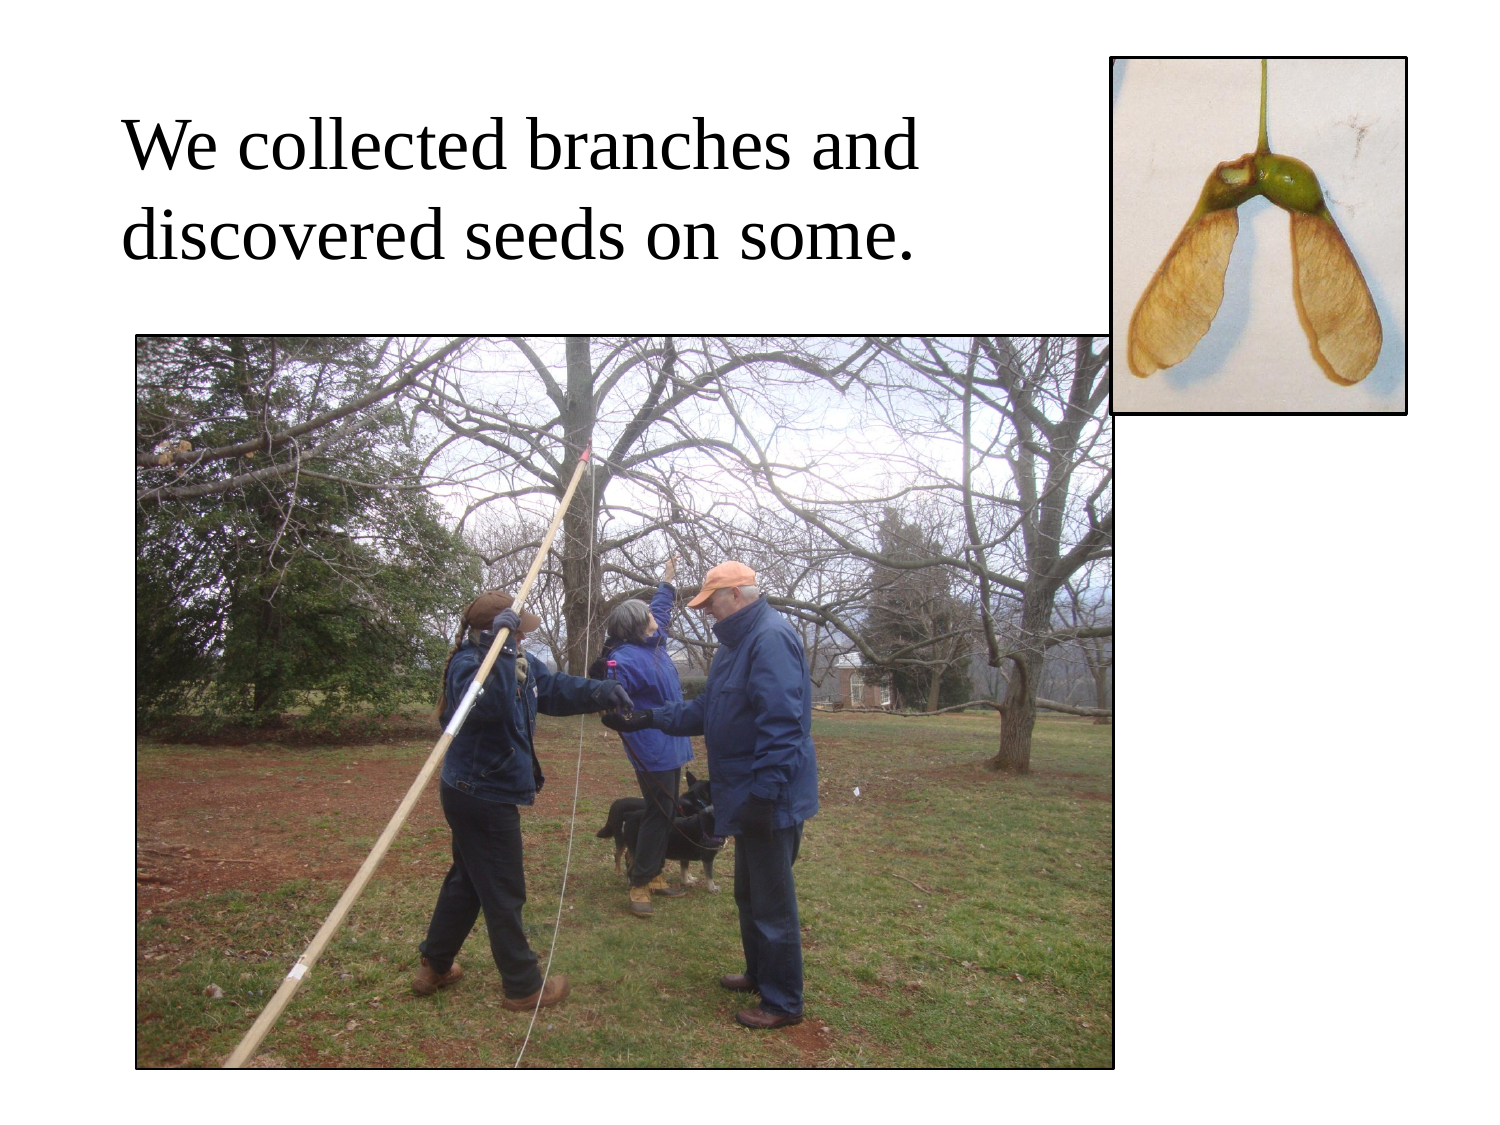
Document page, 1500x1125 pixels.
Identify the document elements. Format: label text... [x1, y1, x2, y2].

text_box We collected branches and discovered seeds on some. [106, 87, 1107, 283]
picture [137, 59, 1406, 1069]
